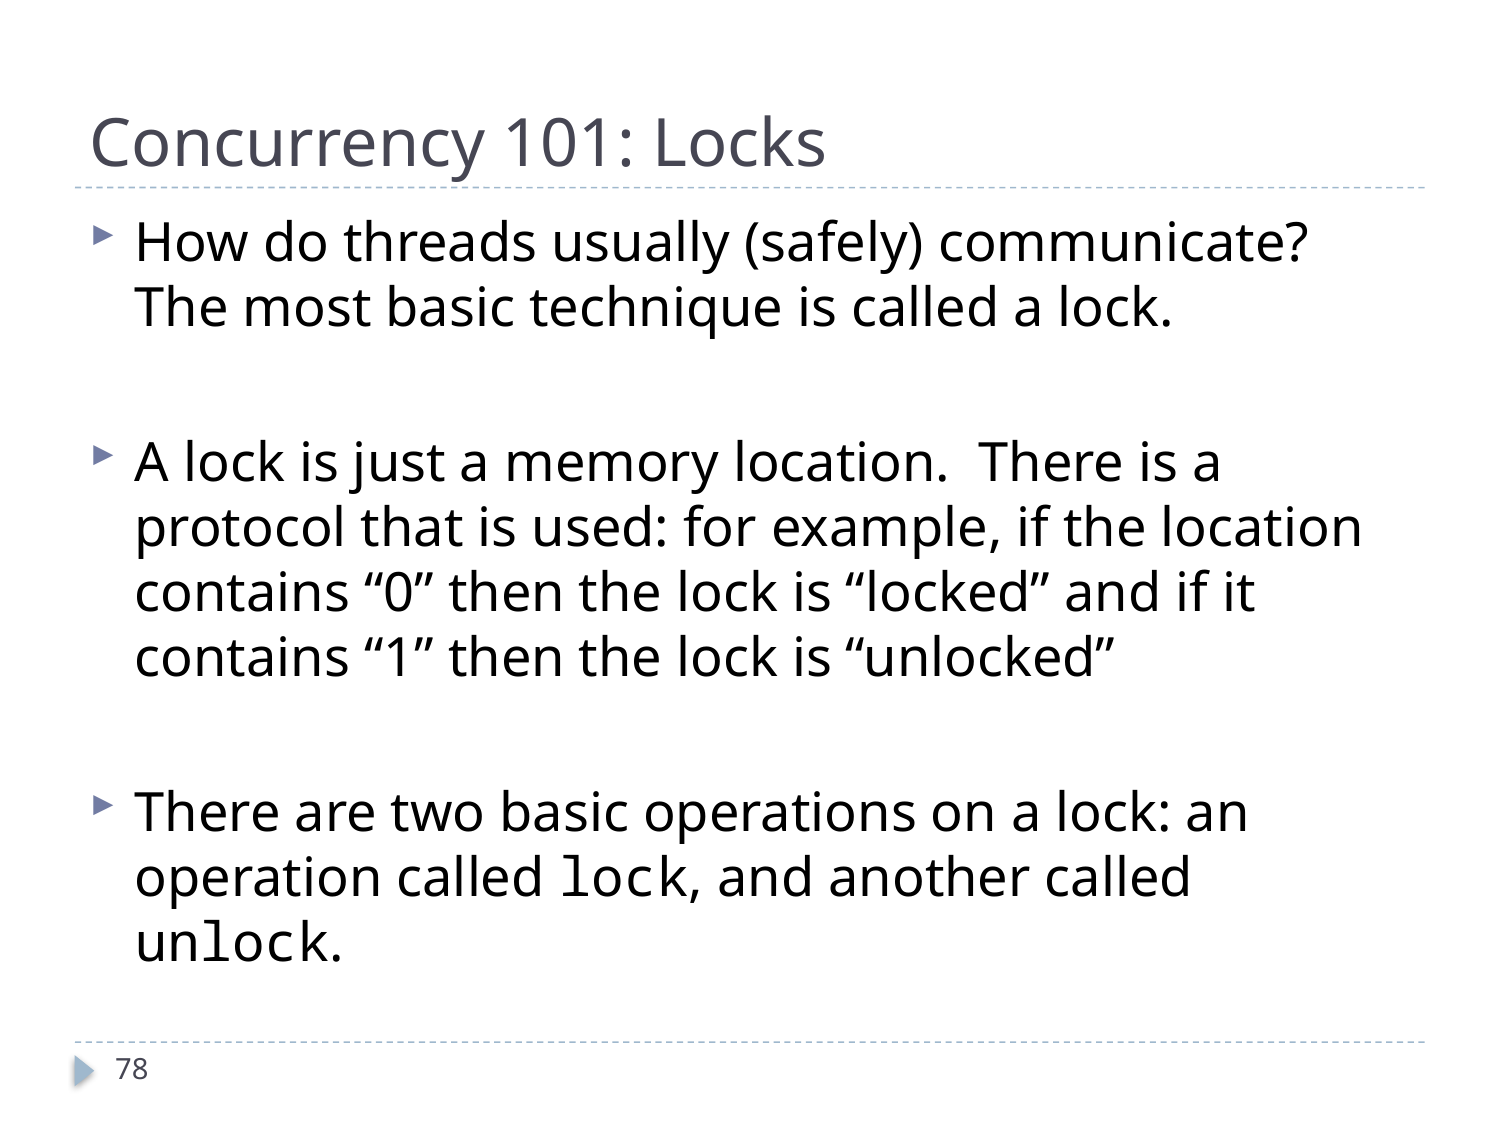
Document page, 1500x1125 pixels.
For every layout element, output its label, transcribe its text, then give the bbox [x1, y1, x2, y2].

list How do threads usually (safely) communicate? The most basic technique is called a lock. A lock is just a memory location. There is a protocol that is used: for example, if the location contains “0” then the lock is “locked” and if it contains “1” then the lock is “unlocked” There are two basic operations on a lock: an operation called lock, and another called unlock. [75, 200, 1425, 1010]
title Concurrency 101: Locks [75, 24, 1425, 188]
slide_number 78 [100, 1042, 426, 1103]
